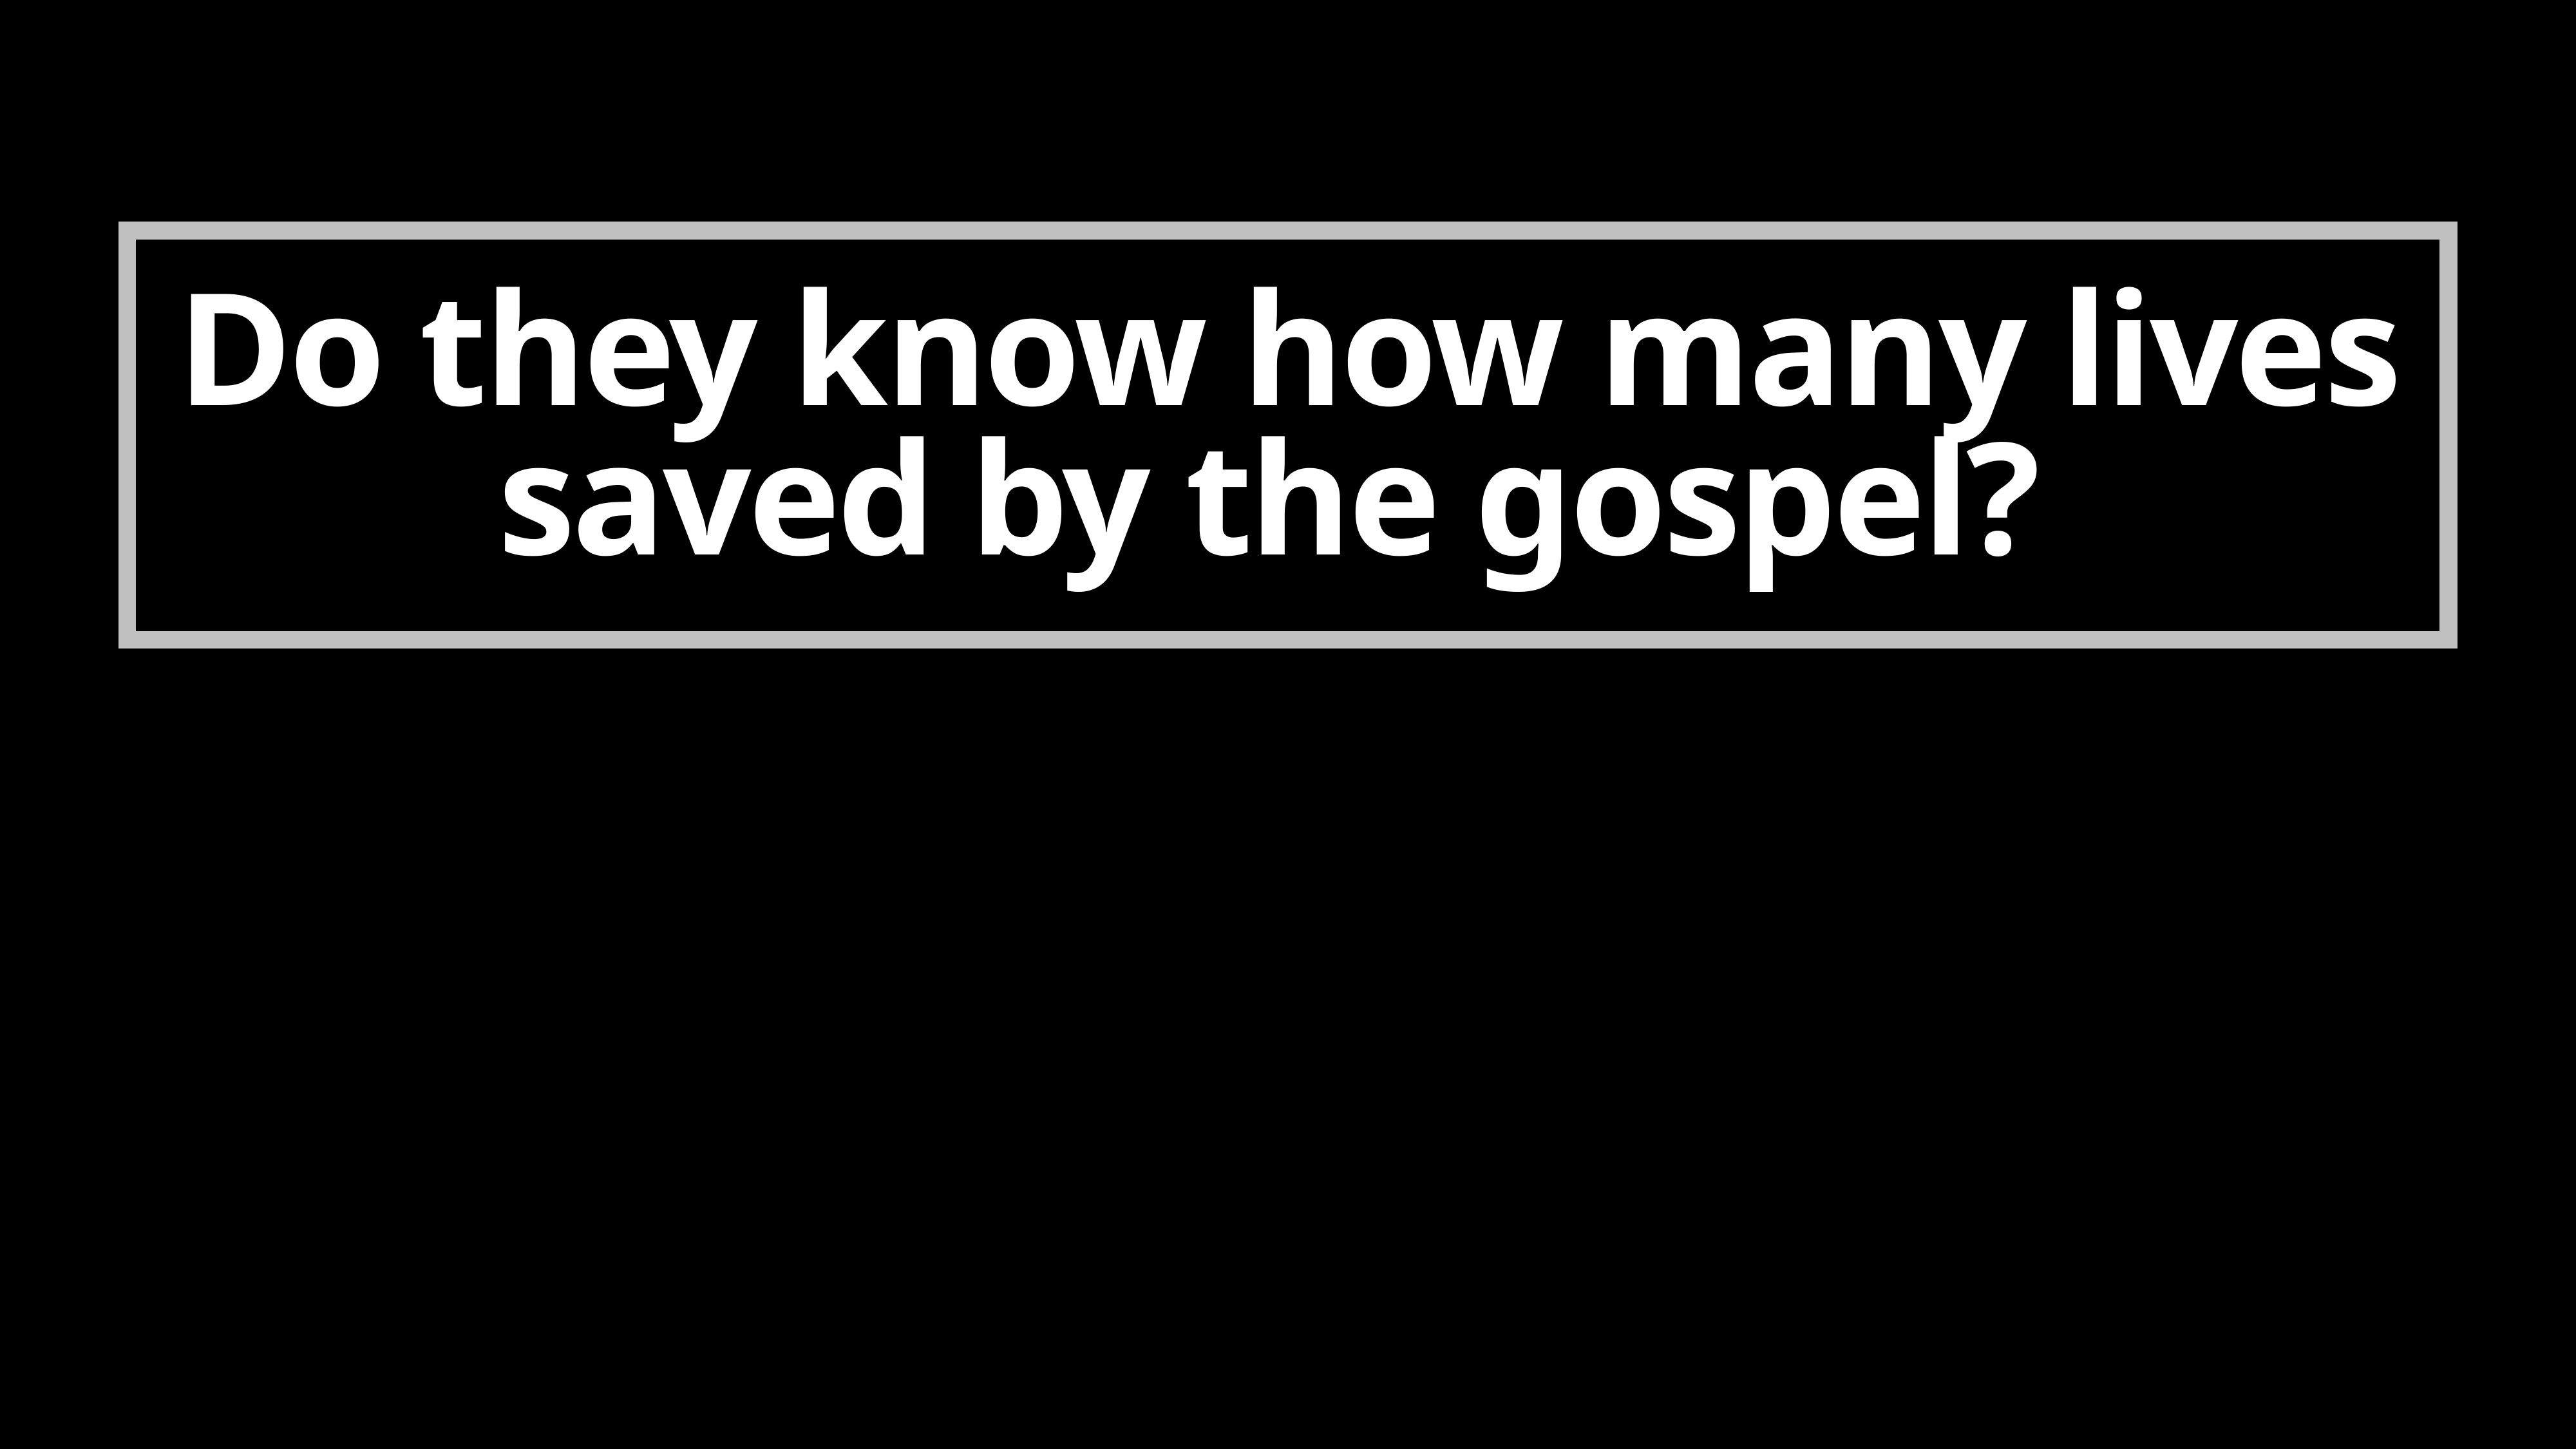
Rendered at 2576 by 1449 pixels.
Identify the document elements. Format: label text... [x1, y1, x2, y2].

list Do they know how many lives saved by the gospel? [127, 230, 2449, 641]
